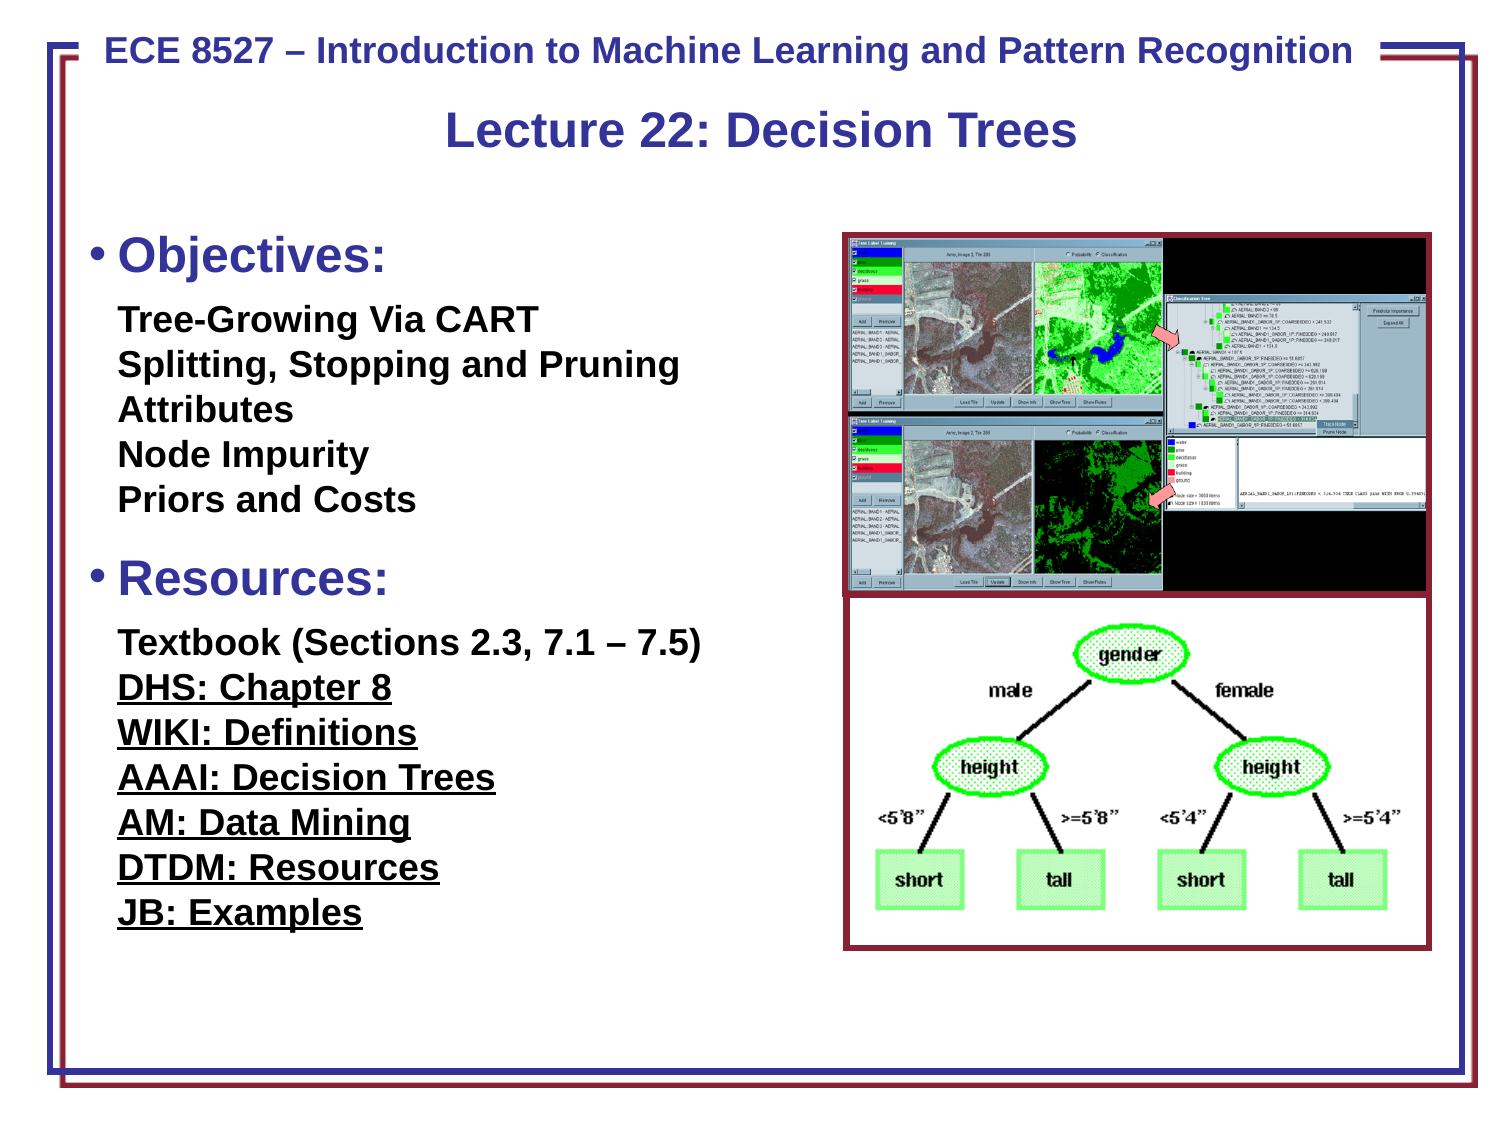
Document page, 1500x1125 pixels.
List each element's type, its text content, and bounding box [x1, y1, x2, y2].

text_box Lecture 22: Decision Trees [67, 90, 1457, 166]
picture [849, 597, 1427, 946]
picture [848, 237, 1427, 592]
text_box Objectives: Tree-Growing Via CART Splitting, Stopping and Pruning Attributes Node Impurity Priors and Costs Resources: Textbook (Sections 2.3, 7.1 – 7.5) DHS: Chapter 8 WIKI: Definitions AAAI: Decision Trees AM: Data Mining DTDM: Resources JB: Examples [88, 222, 864, 969]
